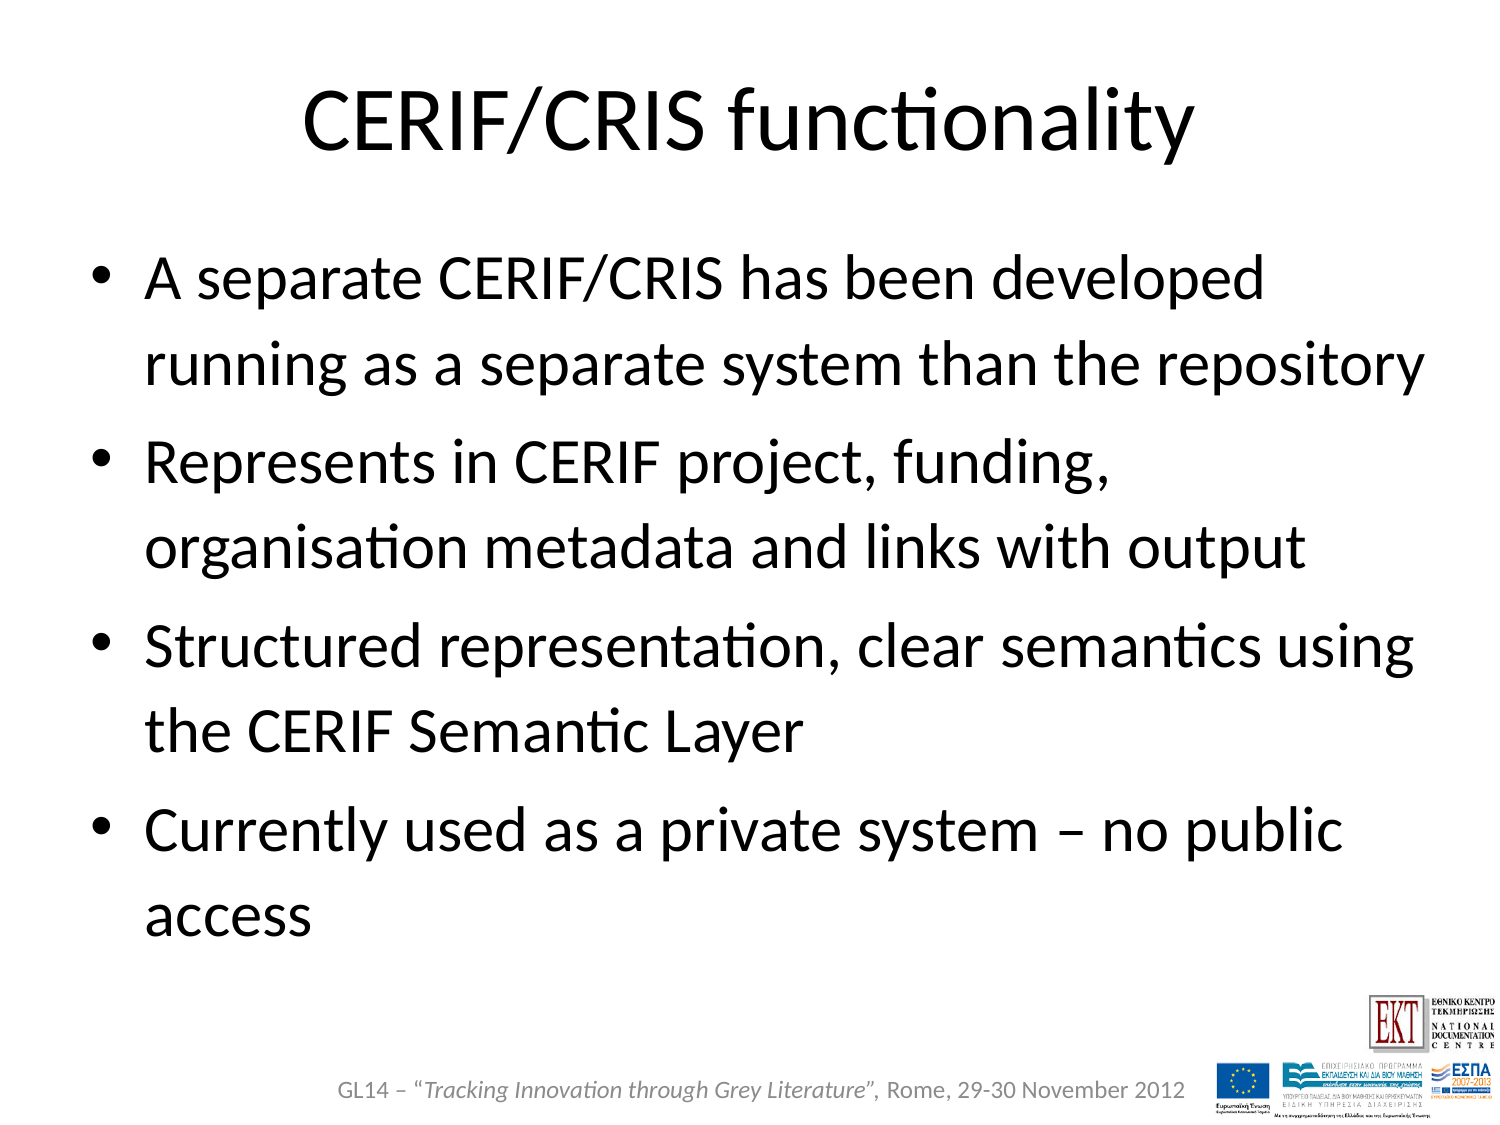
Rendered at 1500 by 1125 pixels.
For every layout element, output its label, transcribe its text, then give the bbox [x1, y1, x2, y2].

title CERIF/CRIS functionality [75, 30, 1425, 197]
list A separate CERIF/CRIS has been developed running as a separate system than the repository Represents in CERIF project, funding, organisation metadata and links with output Structured representation, clear semantics using the CERIF Semantic Layer Currently used as a private system – no public access [75, 219, 1459, 1024]
footer GL14 – “Tracking Innovation through Grey Literature”, Rome, 29-30 November 2012 [147, 1058, 1376, 1119]
picture [1204, 987, 1500, 1125]
